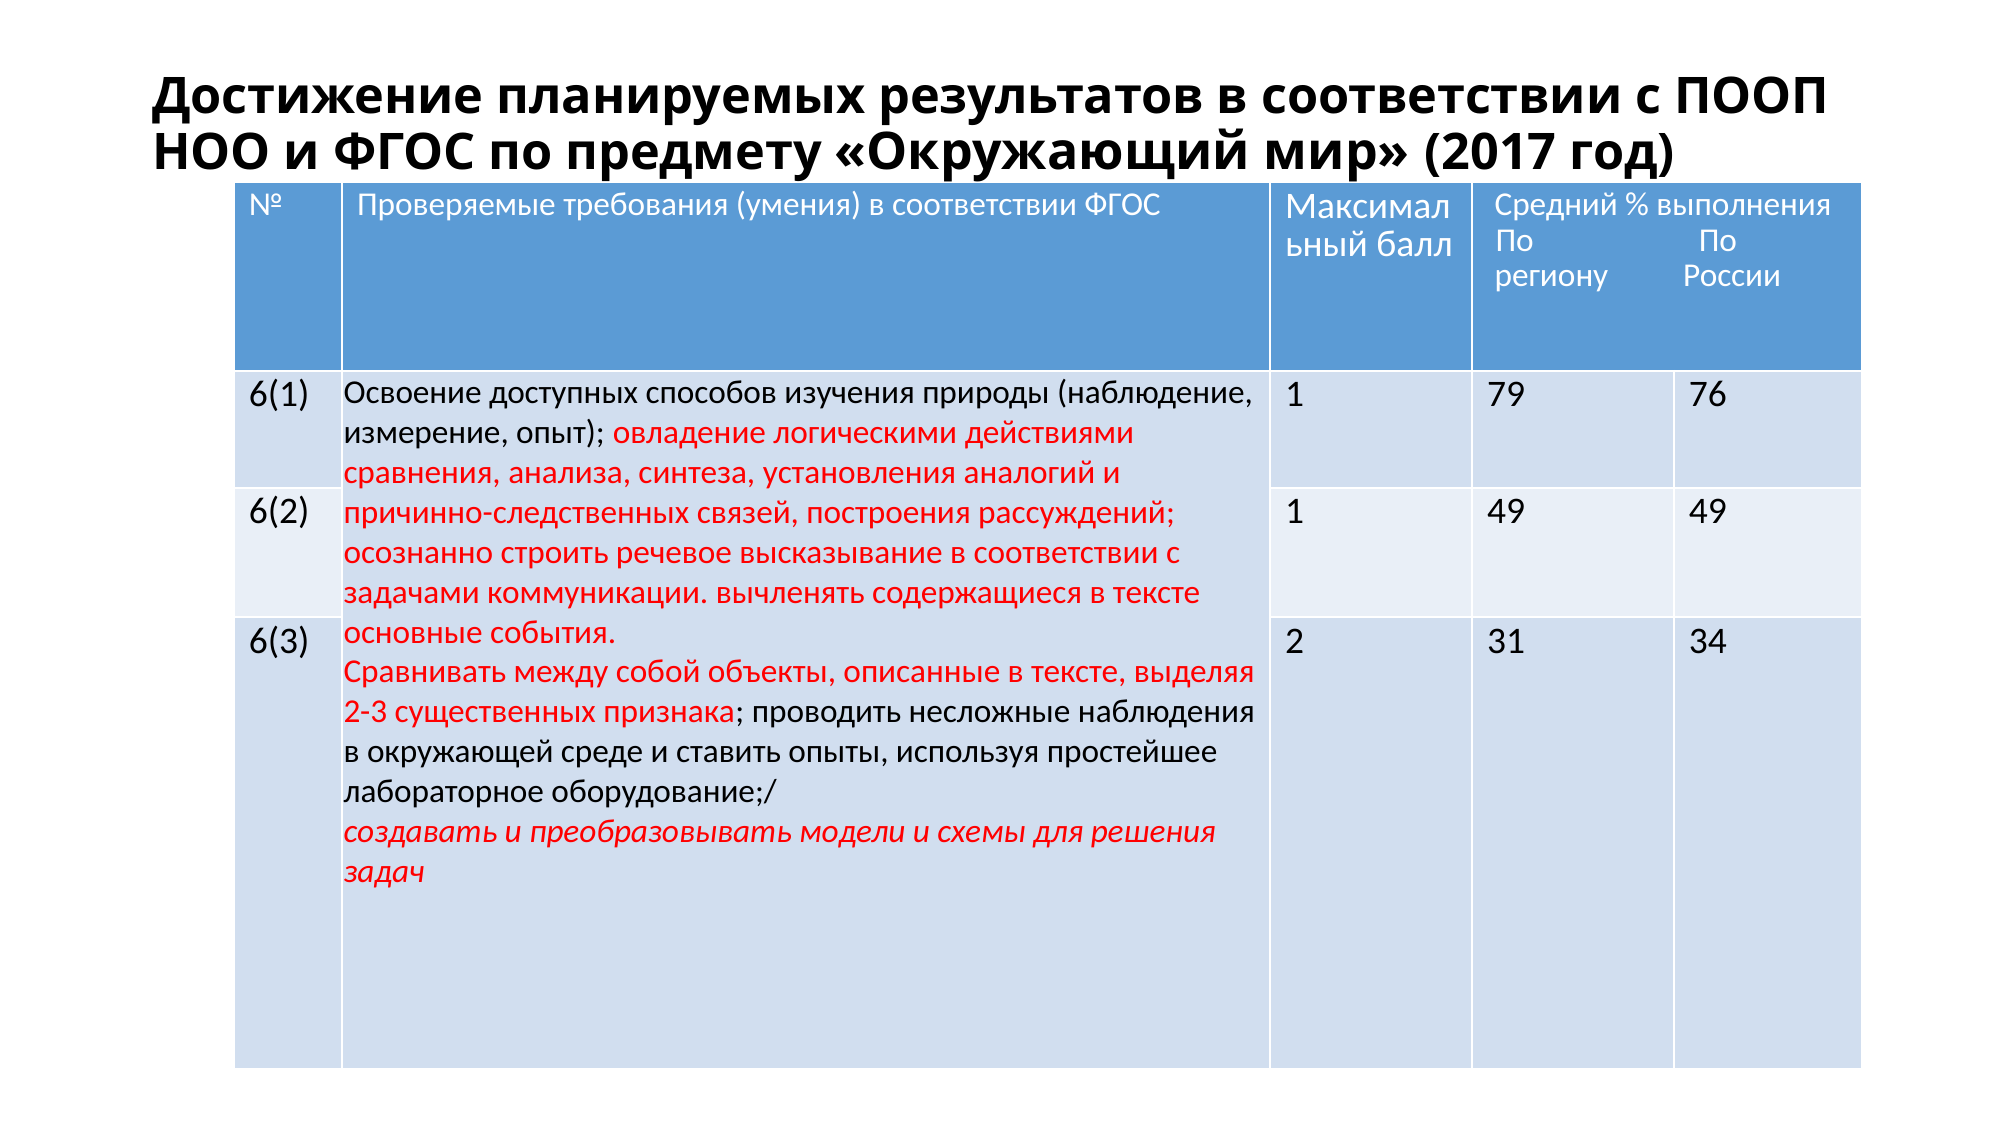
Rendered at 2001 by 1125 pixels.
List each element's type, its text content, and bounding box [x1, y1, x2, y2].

table_cell 31 [1473, 618, 1673, 1068]
table_cell 6(2) [235, 489, 341, 616]
table_cell 6(1) [235, 372, 341, 487]
table_header Максимальный балл [1271, 183, 1471, 370]
table_header Проверяемые требования (умения) в соответствии ФГОС [343, 183, 1269, 370]
table_cell 1 [1271, 489, 1471, 616]
table_cell 79 [1473, 372, 1673, 487]
table_cell 76 [1675, 372, 1861, 487]
table_header Средний % выполнения По По региону России [1473, 183, 1861, 370]
table_cell 2 [1271, 618, 1471, 1068]
table_cell Освоение доступных способов изучения природы (наблюдение, измерение, опыт); овладение логическими действиями сравнения, анализа, синтеза, установления аналогий и причинно-следственных связей, построения рассуждений; осознанно строить речевое высказывание в соответствии с задачами коммуникации. вычленять содержащиеся в тексте основные события. Сравнивать между собой объекты, описанные в тексте, выделяя 2-3 существенных признака; проводить несложные наблюдения в окружающей среде и ставить опыты, используя простейшее лабораторное оборудование;/ создавать и преобразовывать модели и схемы для решения задач [343, 372, 1269, 1068]
title Достижение планируемых результатов в соответствии с ПООП НОО и ФГОС по предмету «Окружающий мир» (2017 год) [137, 59, 1863, 278]
table_header № [235, 183, 341, 370]
table_cell 49 [1473, 489, 1673, 616]
table_cell 34 [1675, 618, 1861, 1068]
table_cell 6(3) [235, 618, 341, 1068]
table_cell 1 [1271, 372, 1471, 487]
table_cell 49 [1675, 489, 1861, 616]
